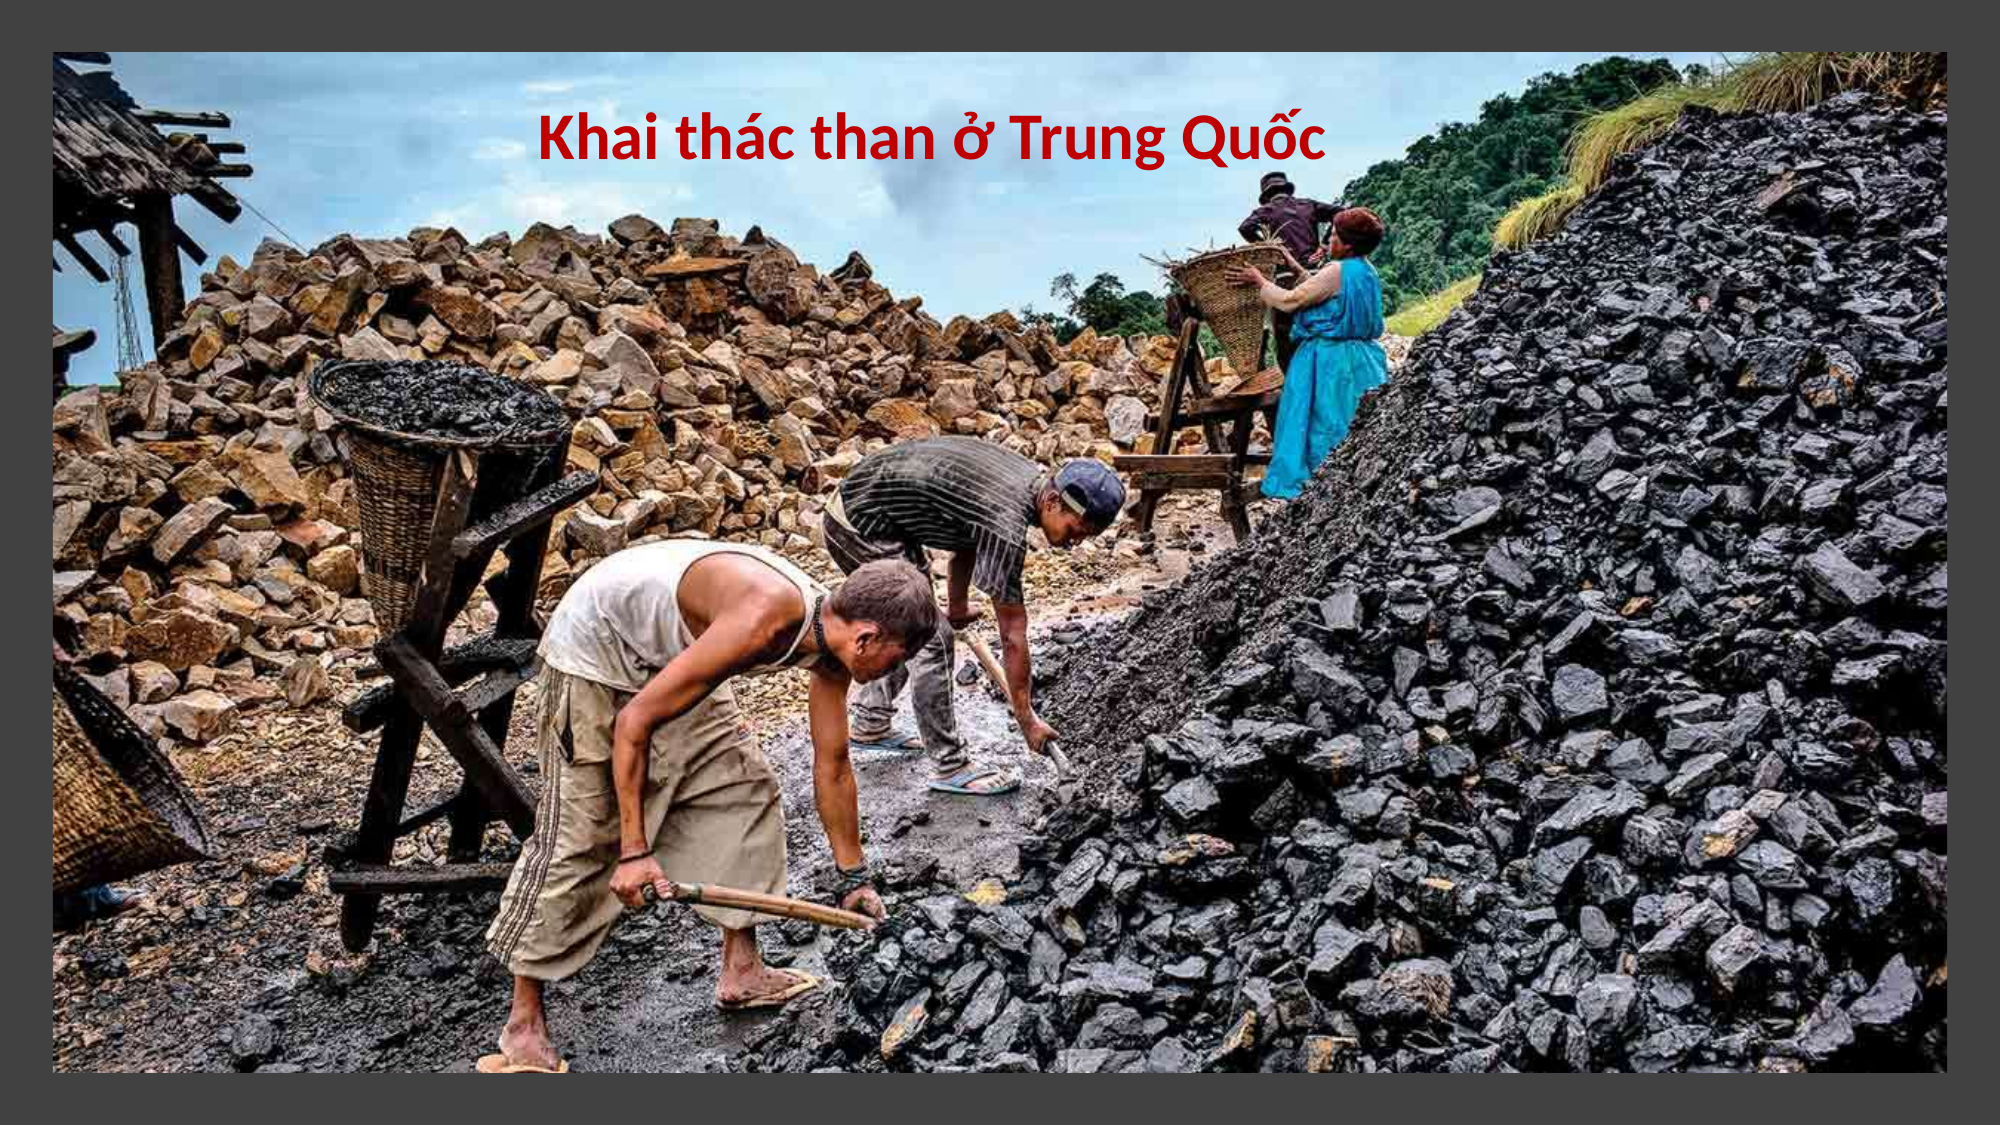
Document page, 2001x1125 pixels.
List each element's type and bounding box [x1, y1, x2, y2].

list [52, 52, 1948, 1073]
